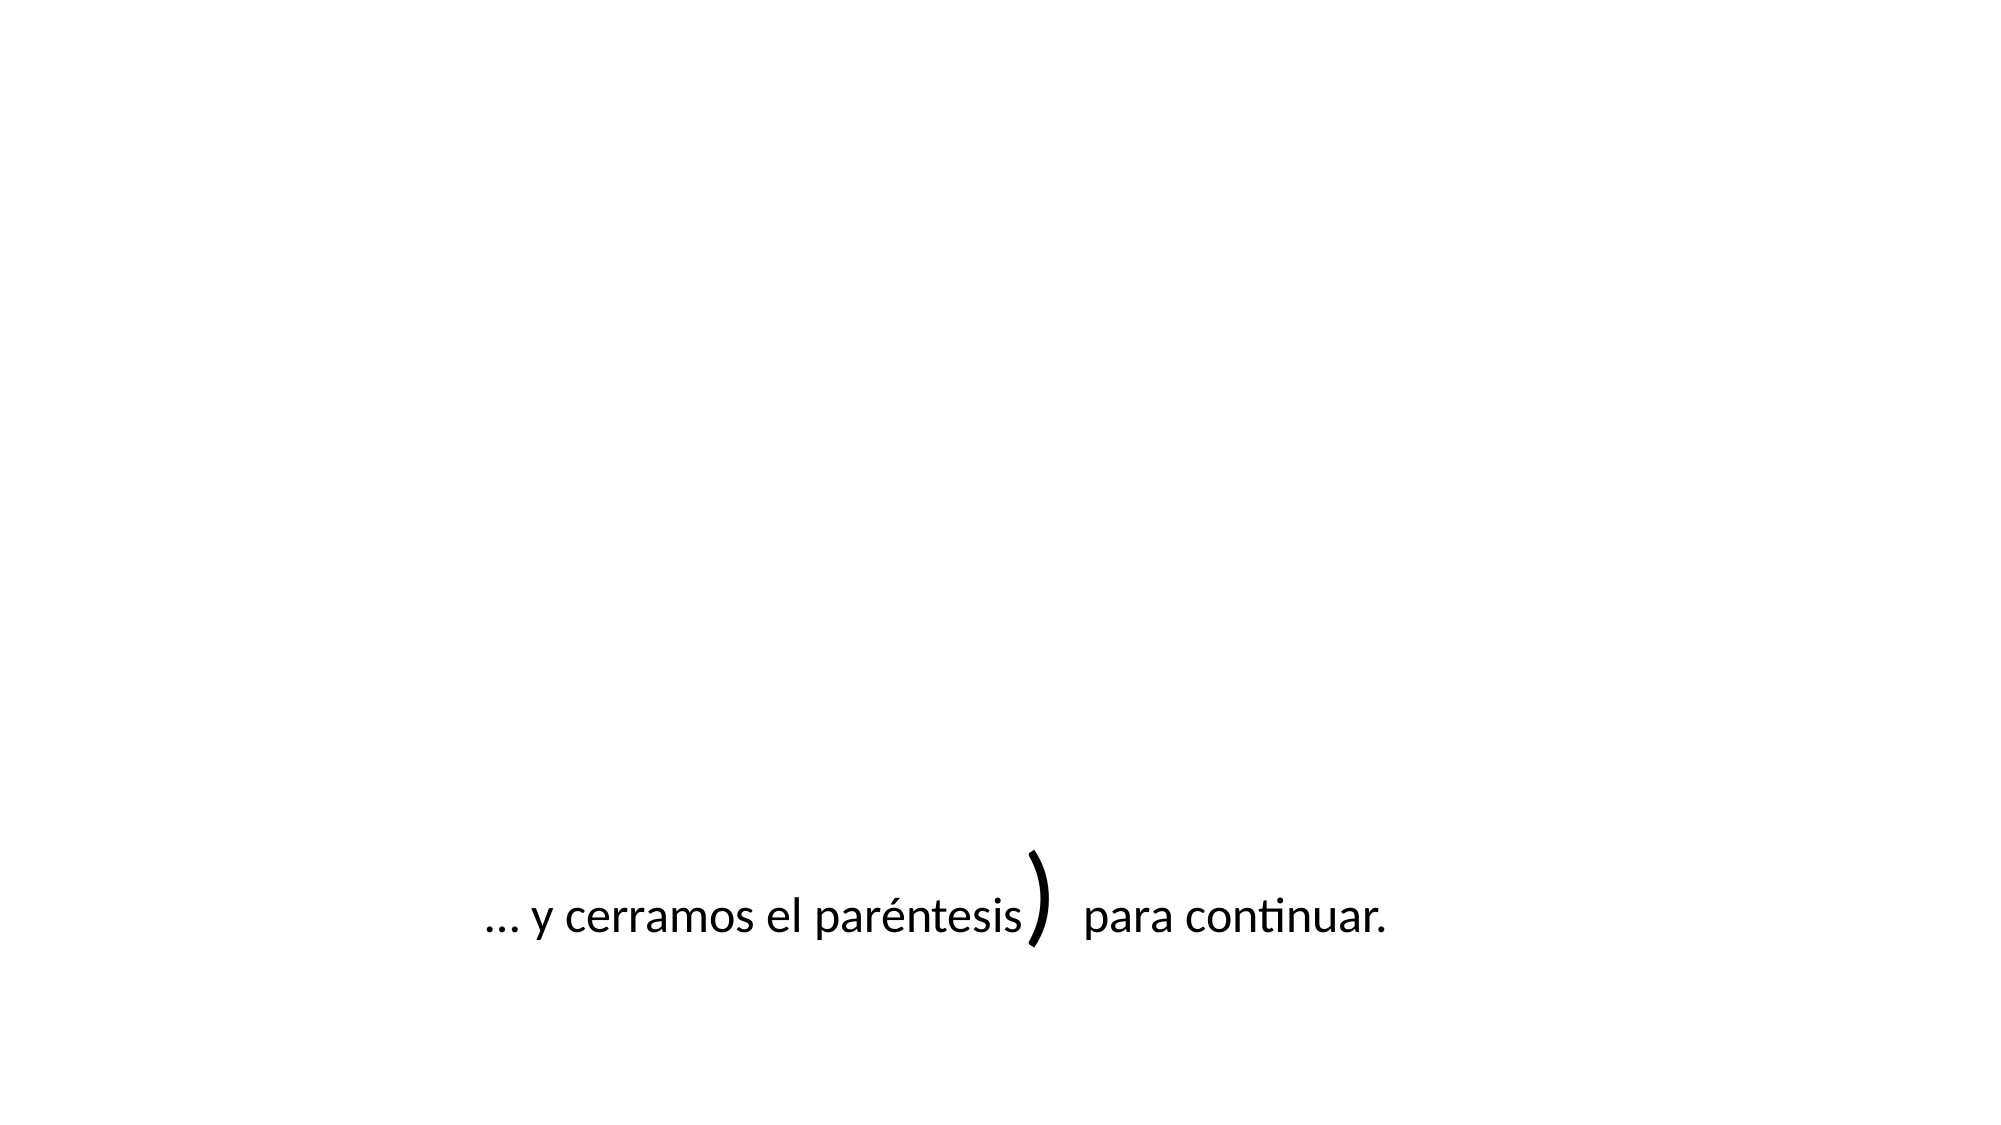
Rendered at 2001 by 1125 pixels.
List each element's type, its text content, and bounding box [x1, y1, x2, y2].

subtitle … y cerramos el paréntesis) para continuar. [470, 827, 1756, 1100]
